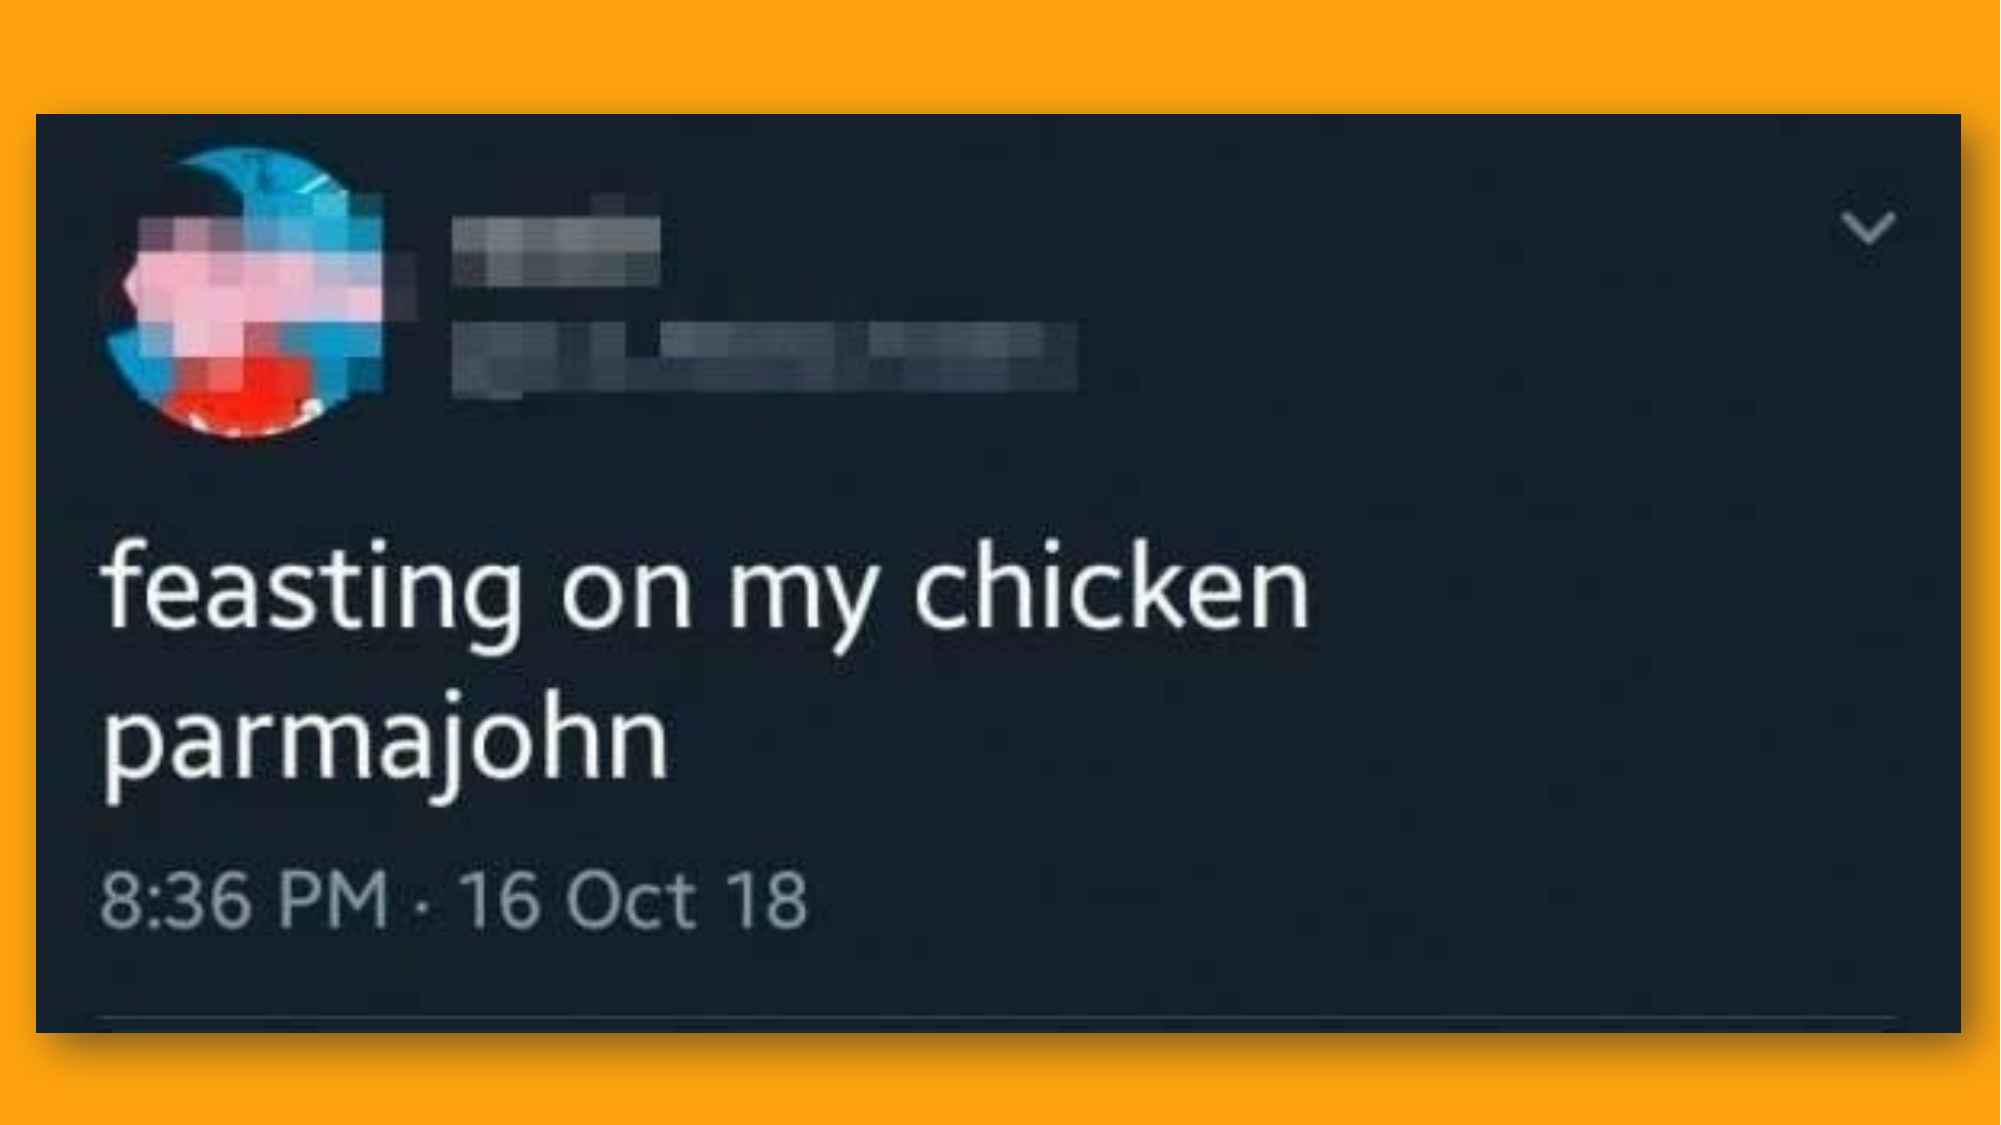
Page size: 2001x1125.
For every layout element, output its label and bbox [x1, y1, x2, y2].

picture [36, 114, 1961, 1033]
